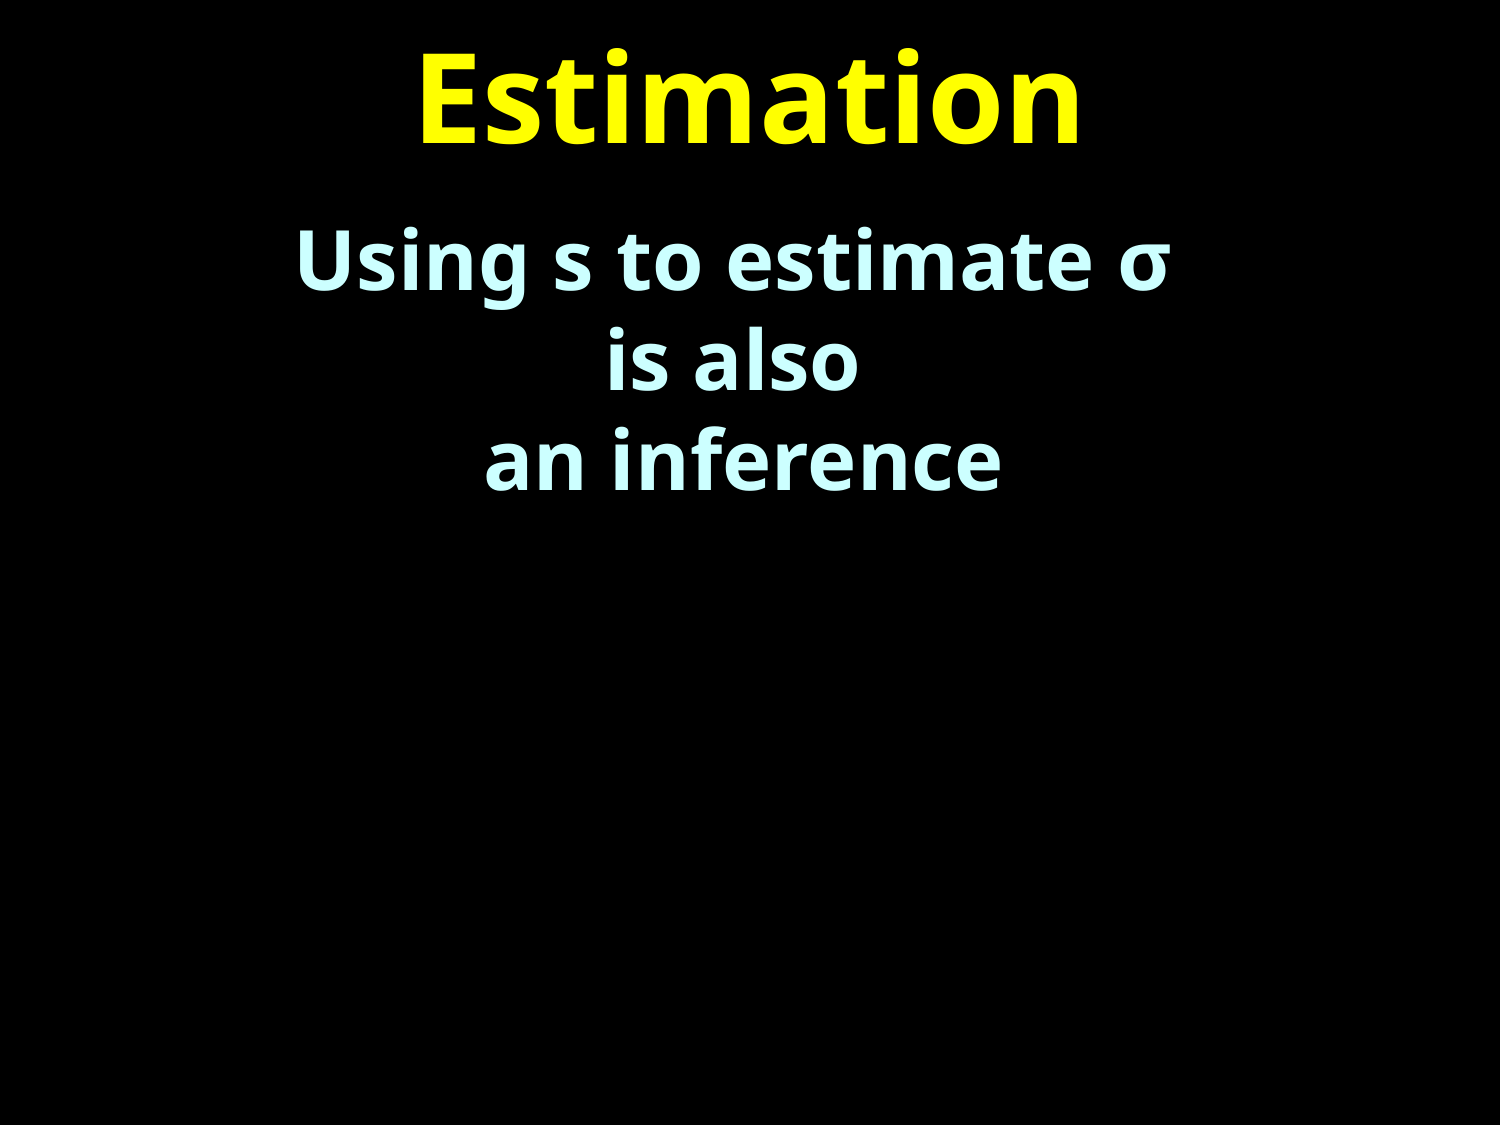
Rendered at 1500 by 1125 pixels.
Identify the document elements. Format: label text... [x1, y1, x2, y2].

list Using s to estimate σ is also an inference [50, 200, 1438, 1125]
title Estimation [0, 0, 1500, 188]
